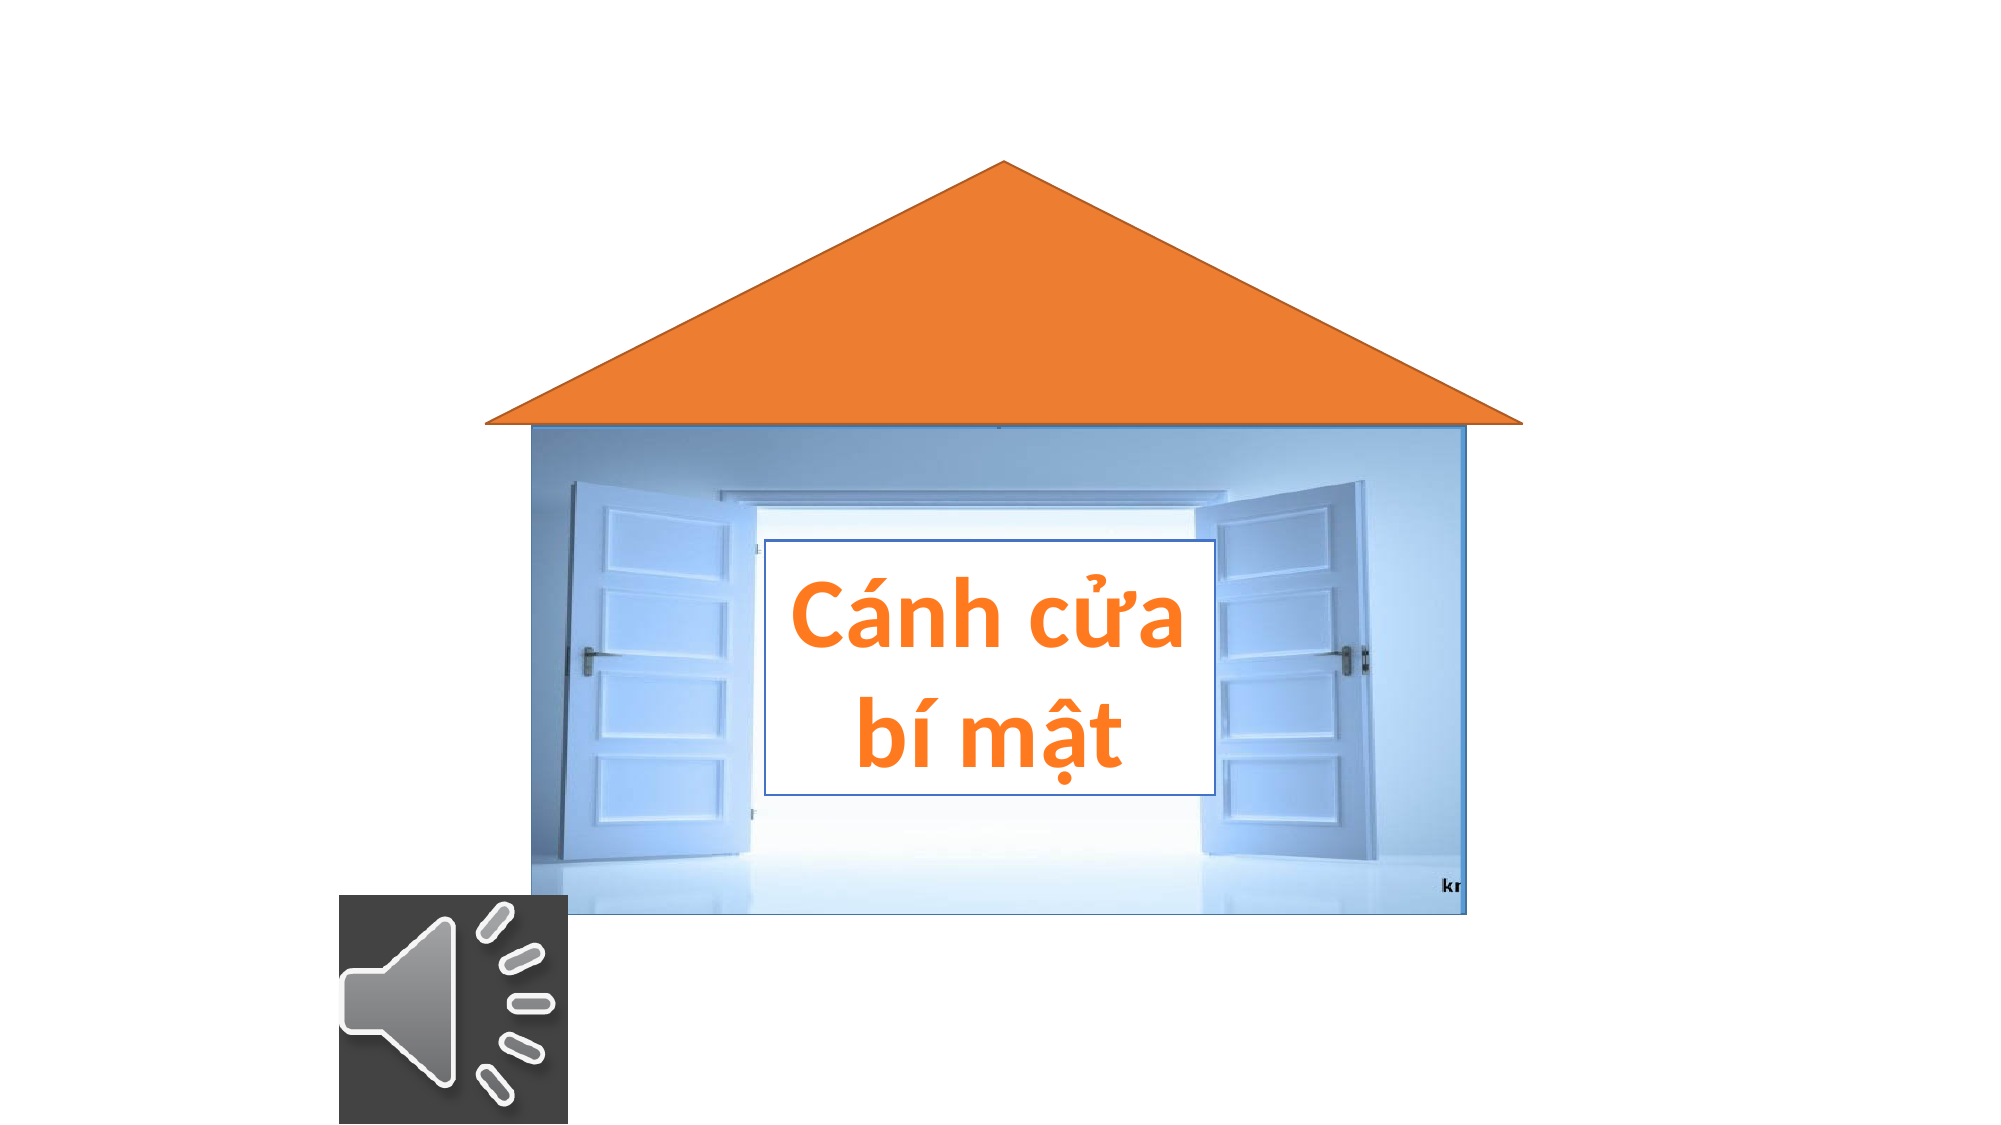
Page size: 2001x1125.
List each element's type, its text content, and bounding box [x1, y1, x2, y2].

text_box 2 [999, 425, 1467, 915]
picture [337, 424, 1463, 1125]
text_box [484, 160, 1524, 425]
